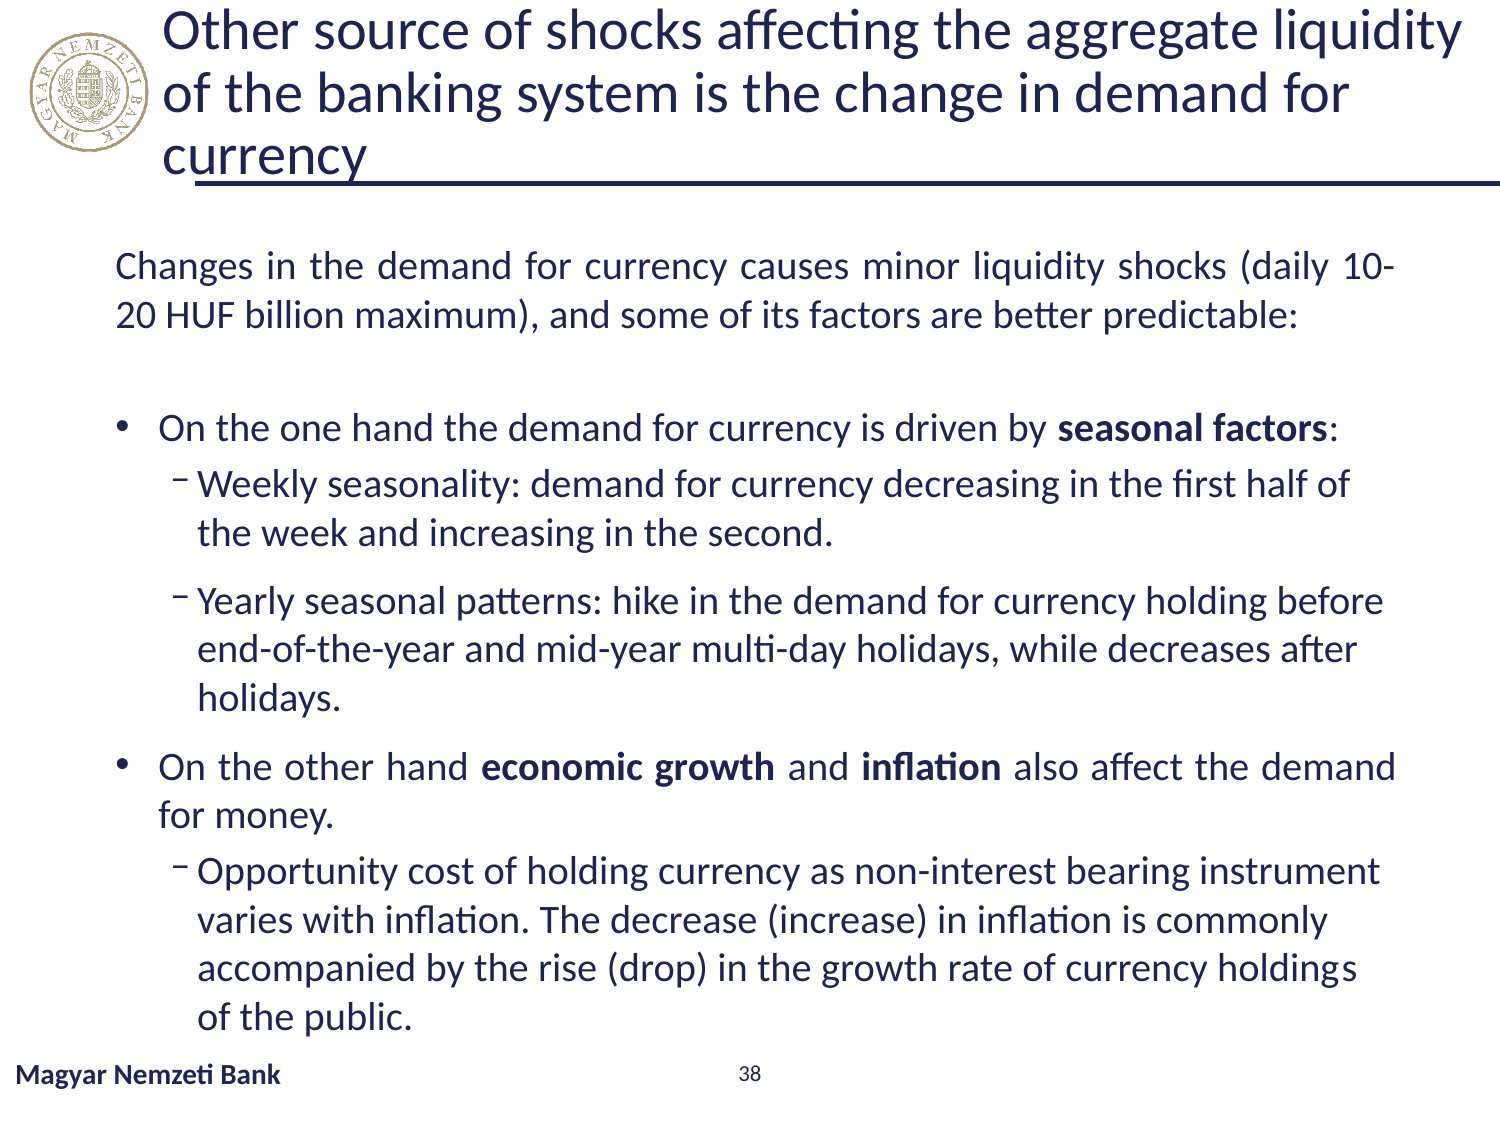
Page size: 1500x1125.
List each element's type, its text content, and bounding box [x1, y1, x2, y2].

picture [17, 21, 161, 165]
footer Magyar Nemzeti Bank [0, 1042, 507, 1103]
list Changes in the demand for currency causes minor liquidity shocks (daily 10-20 HUF billion maximum), and some of its factors are better predictable: On the one hand the demand for currency is driven by seasonal factors: Weekly seasonality: demand for currency decreasing in the first half of the week and increasing in the second. Yearly seasonal patterns: hike in the demand for currency holding before end-of-the-year and mid-year multi-day holidays, while decreases after holidays. On the other hand economic growth and inflation also affect the demand for money. Opportunity cost of holding currency as non-interest bearing instrument varies with inflation. The decrease (increase) in inflation is commonly accompanied by the rise (drop) in the growth rate of currency holdings of the public. [100, 231, 1413, 1047]
title Other source of shocks affecting the aggregate liquidity of the banking system is the change in demand for currency [147, 30, 1500, 156]
slide_number 38 [581, 1042, 919, 1103]
